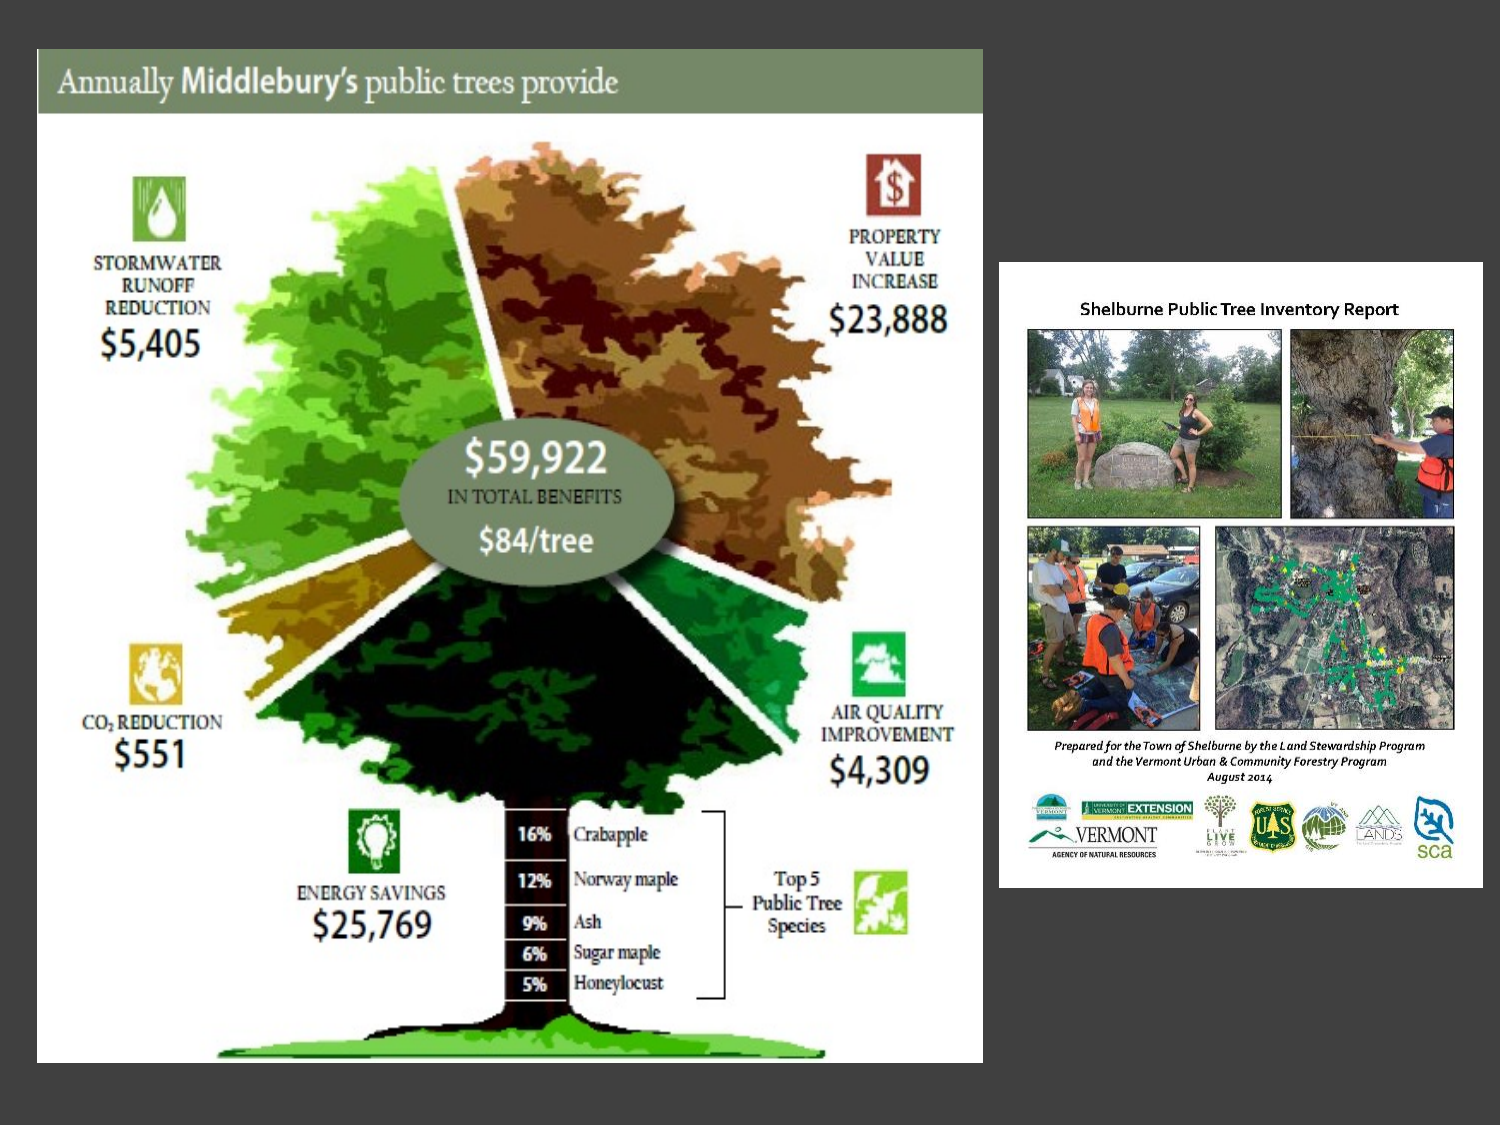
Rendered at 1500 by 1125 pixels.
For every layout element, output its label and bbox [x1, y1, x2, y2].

list [37, 49, 983, 1063]
picture [999, 262, 1484, 888]
